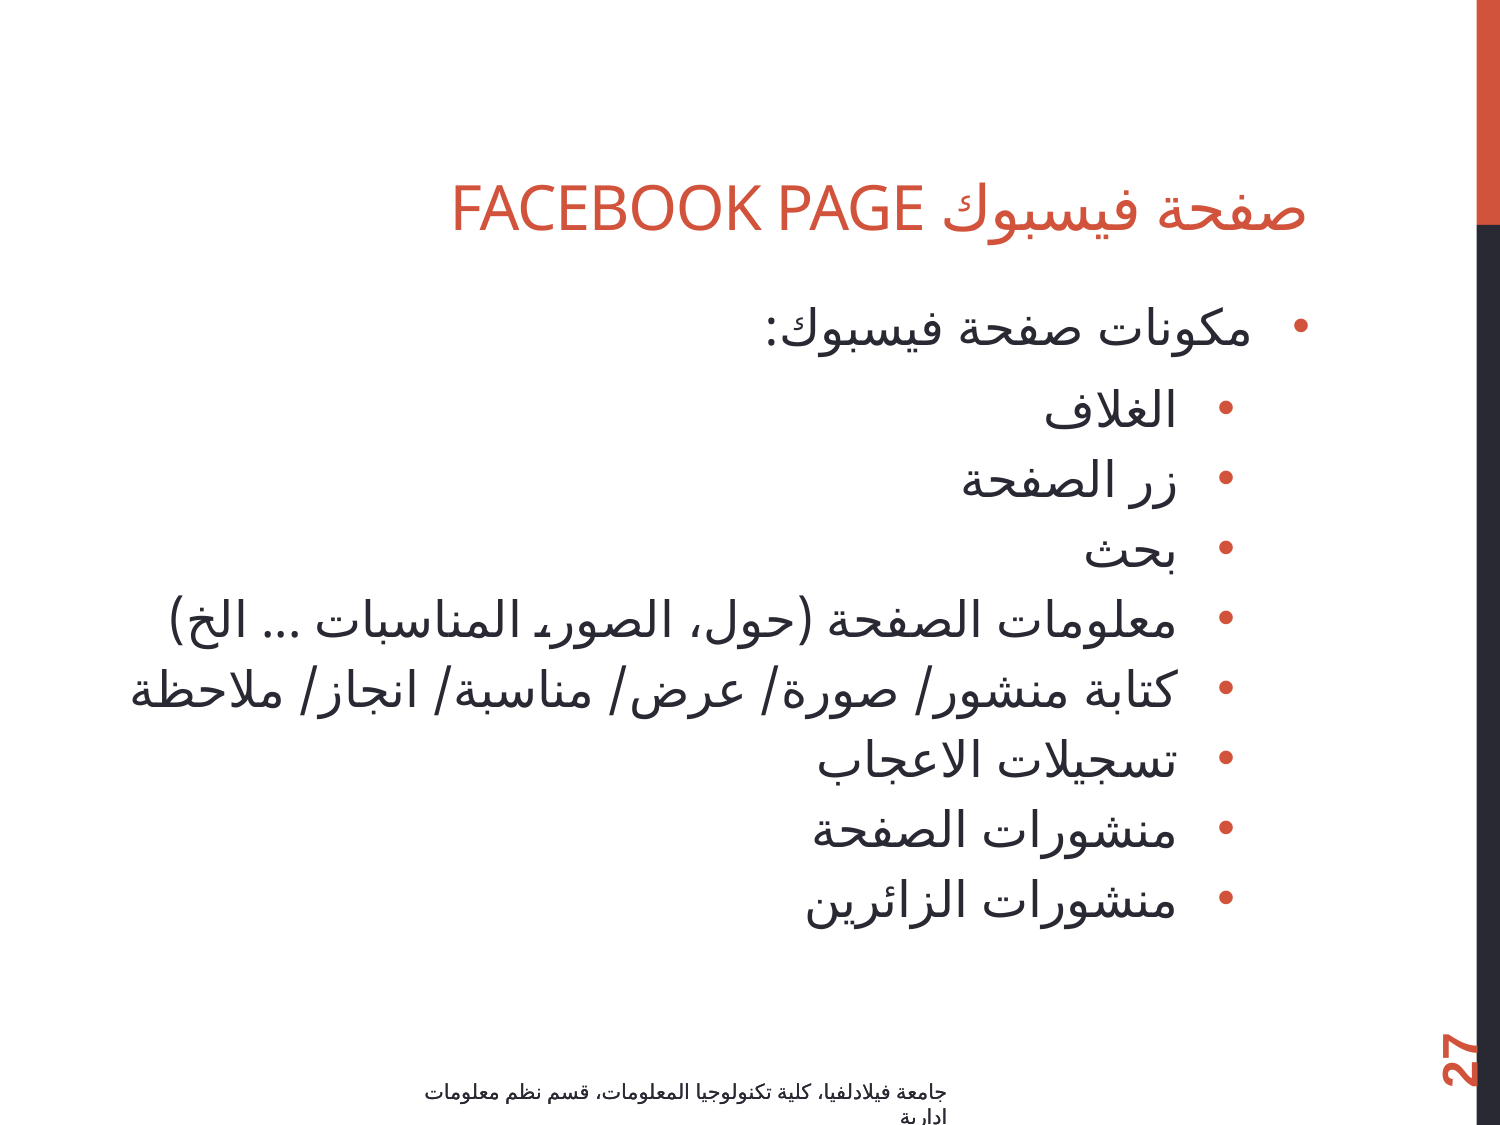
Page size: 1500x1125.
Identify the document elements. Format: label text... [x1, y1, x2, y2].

list مكونات صفحة فيسبوك: الغلاف زر الصفحة بحث معلومات الصفحة (حول، الصور، المناسبات ... الخ) كتابة منشور/ صورة/ عرض/ مناسبة/ انجاز/ ملاحظة تسجيلات الاعجاب منشورات الصفحة منشورات الزائرين [75, 287, 1325, 1005]
title صفحة فيسبوك Facebook Page [75, 24, 1325, 250]
slide_number 27 [1427, 887, 1488, 1104]
